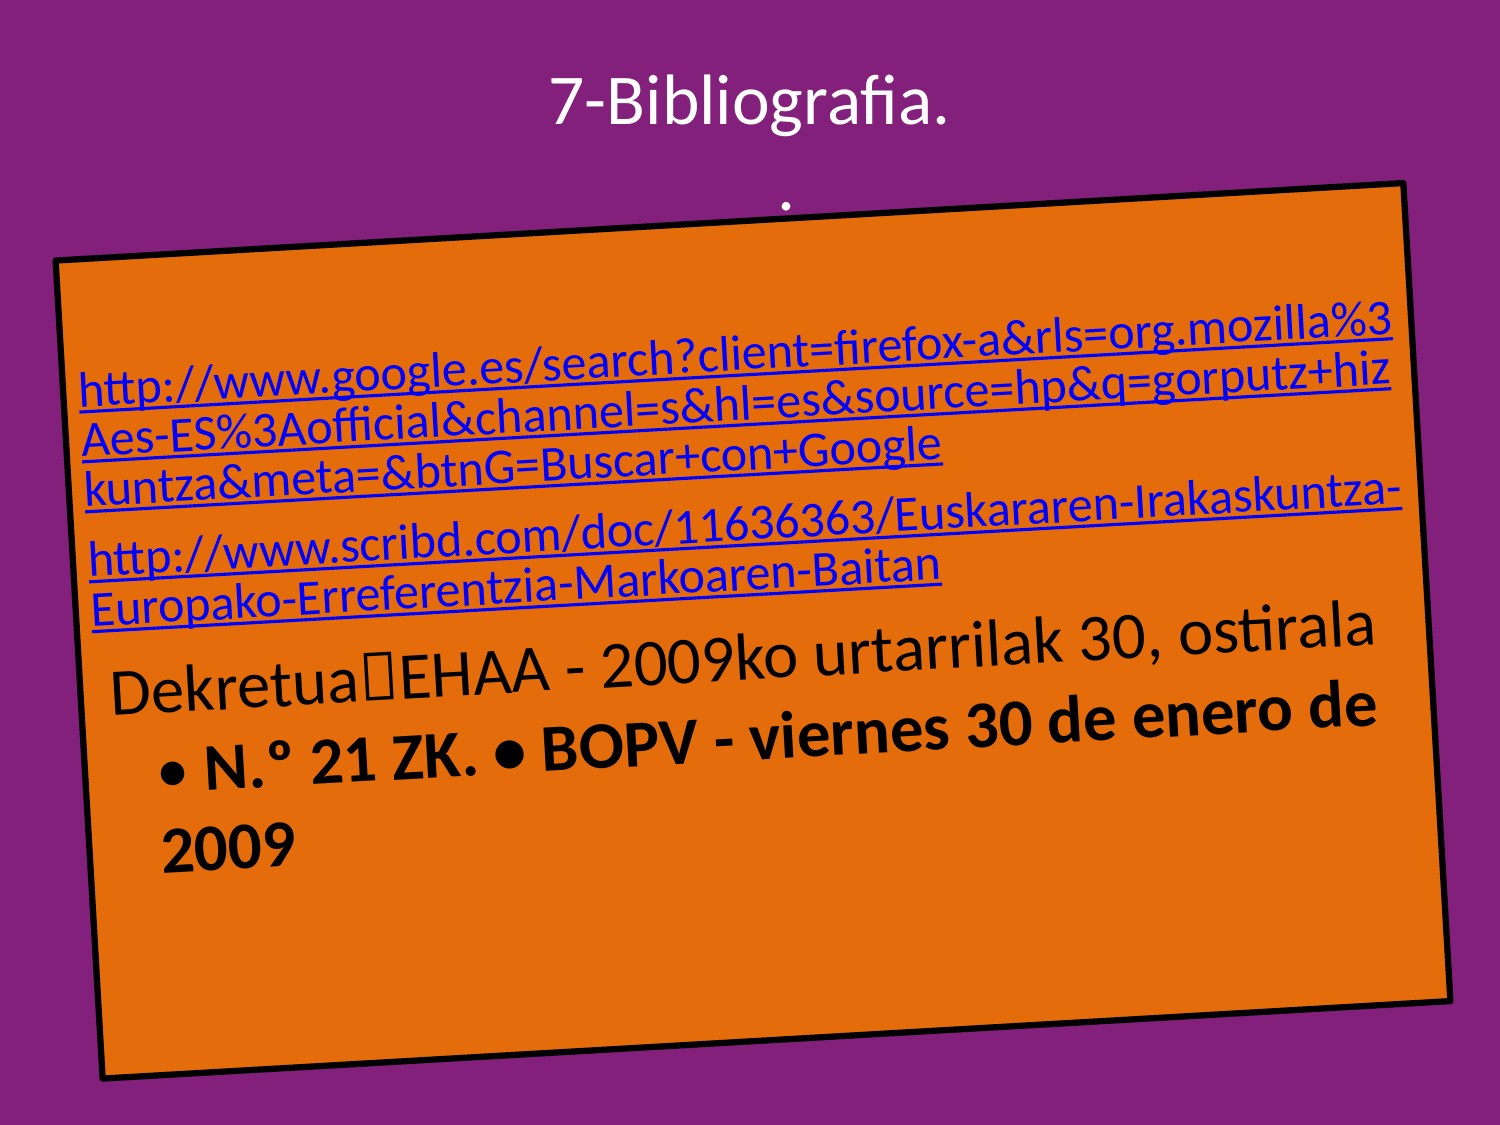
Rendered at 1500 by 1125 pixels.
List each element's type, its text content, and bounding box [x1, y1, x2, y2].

list http://www.google.es/search?client=firefox-a&rls=org.mozilla%3Aes-ES%3Aofficial&channel=s&hl=es&source=hp&q=gorputz+hizkuntza&meta=&btnG=Buscar+con+Google http://www.scribd.com/doc/11636363/Euskararen-Irakaskuntza-Europako-Erreferentzia-Markoaren-Baitan DekretuaEHAA - 2009ko urtarrilak 30, ostirala • N.º 21 ZK. • BOPV - viernes 30 de enero de 2009 [55, 183, 1451, 1079]
title 7-Bibliografia. . [75, 45, 1425, 233]
